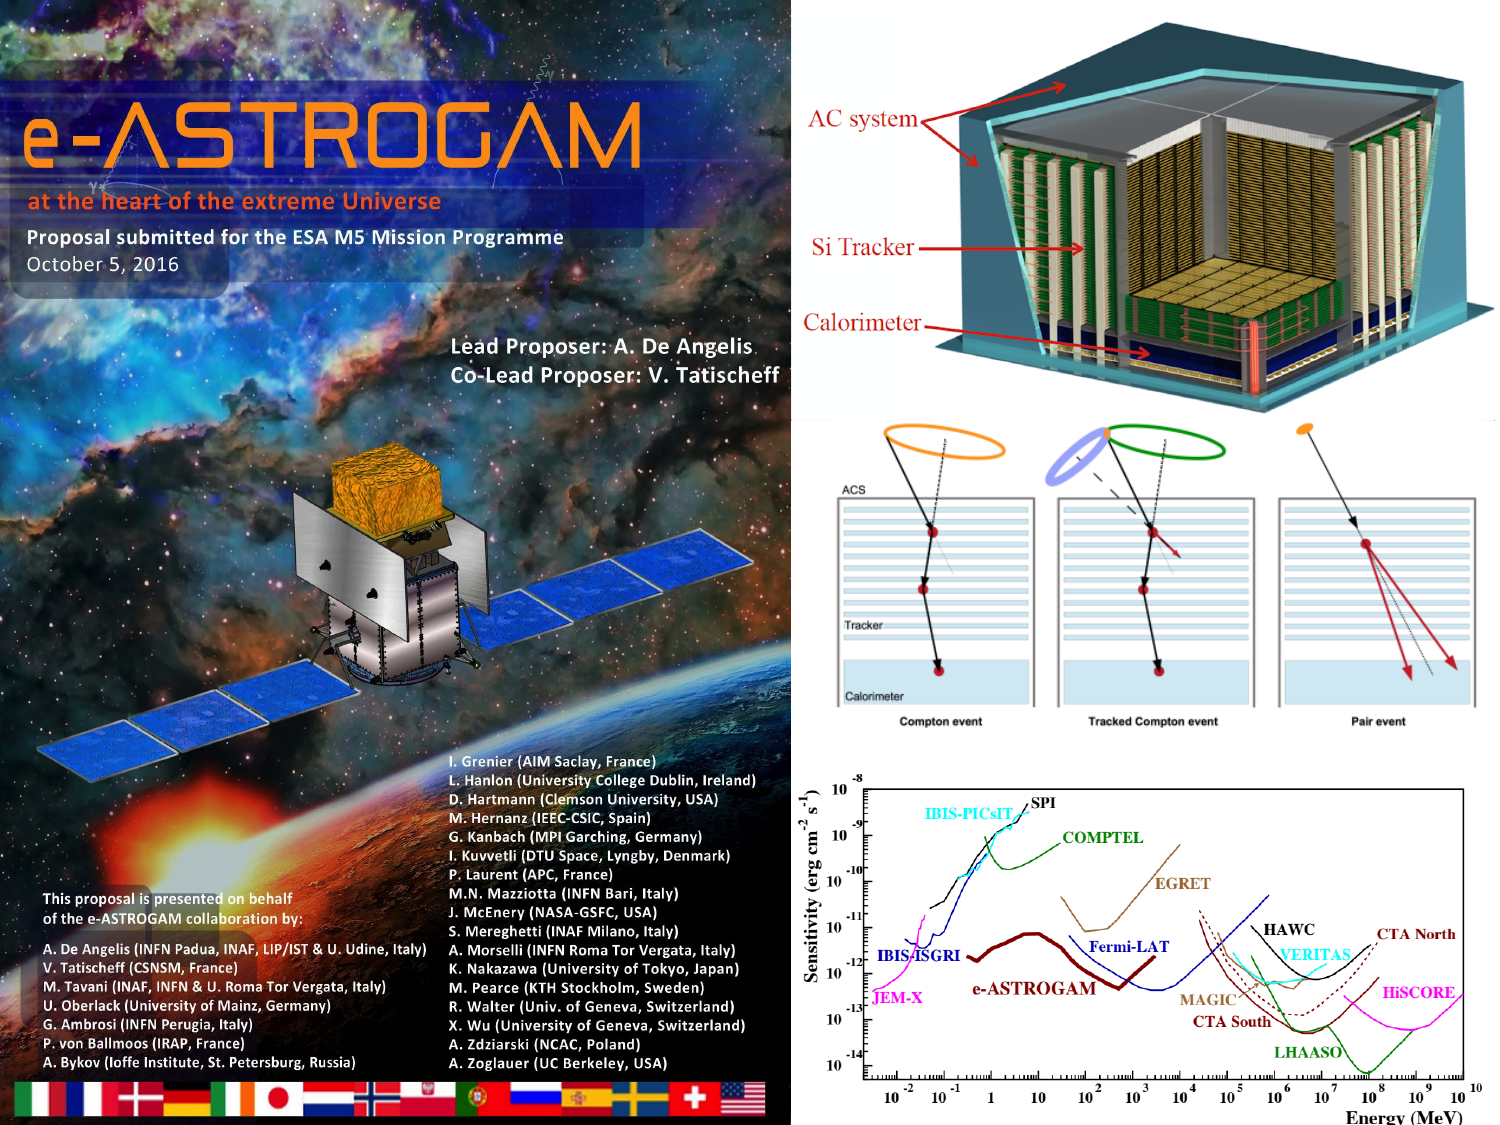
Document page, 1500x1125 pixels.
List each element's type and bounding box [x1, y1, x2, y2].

picture [790, 8, 1495, 729]
picture [796, 770, 1483, 1125]
list [0, 0, 822, 1125]
